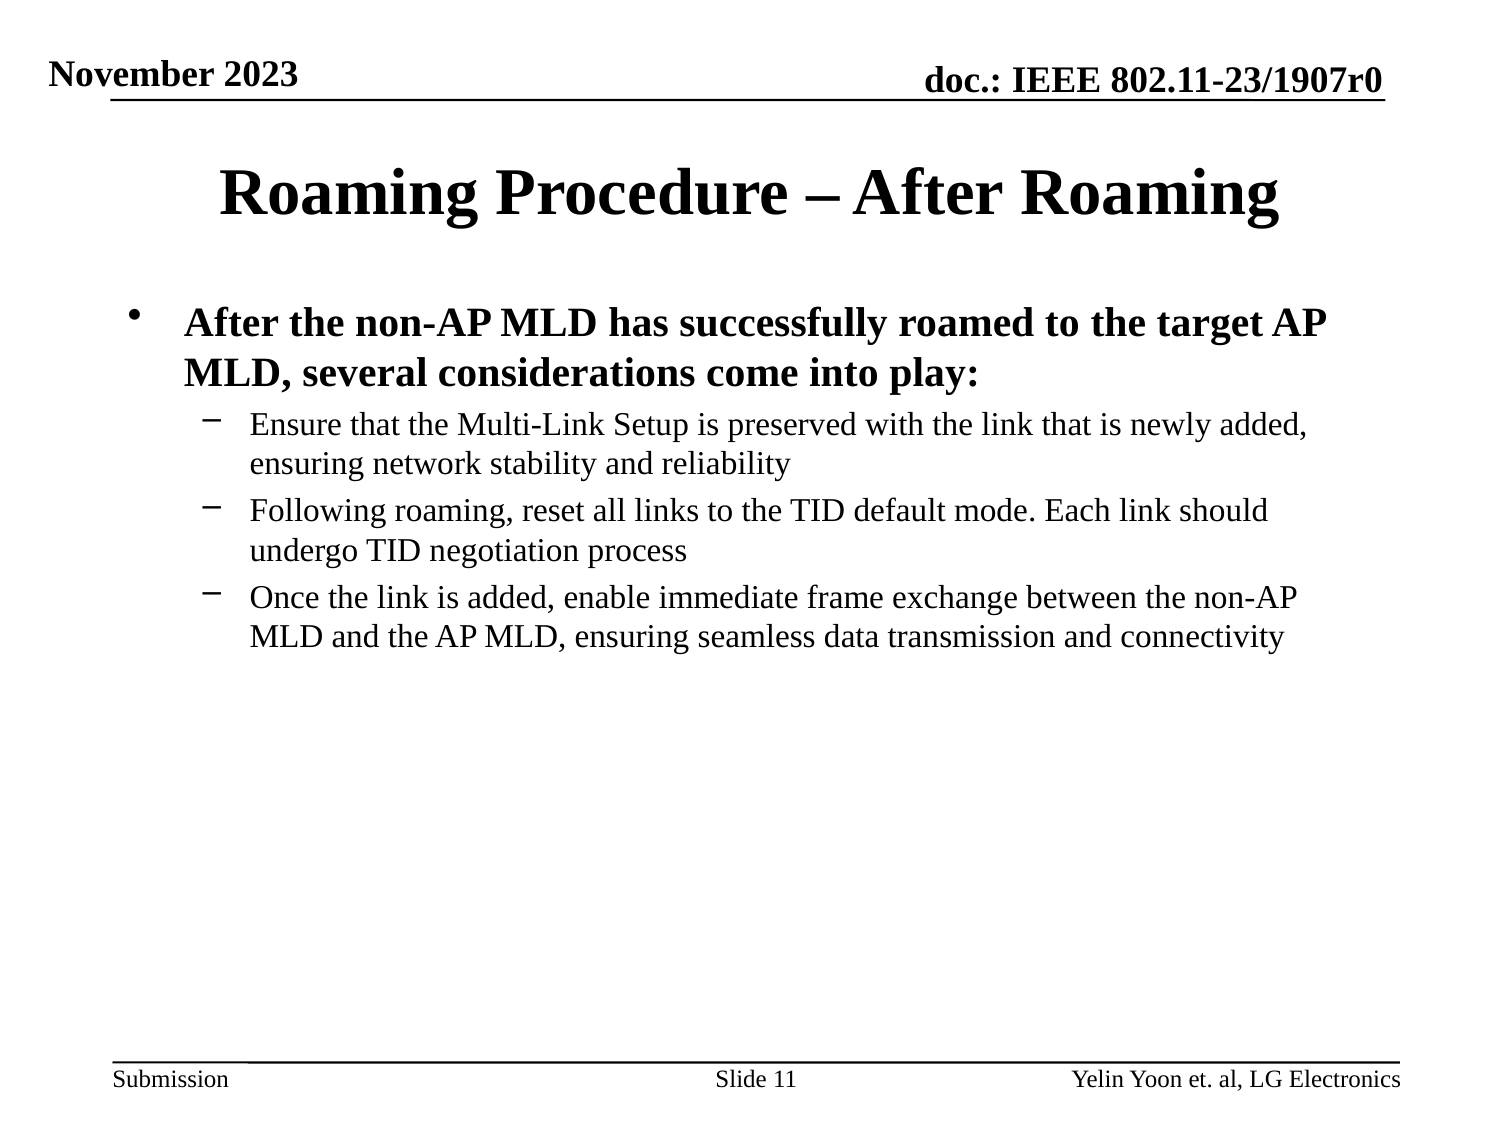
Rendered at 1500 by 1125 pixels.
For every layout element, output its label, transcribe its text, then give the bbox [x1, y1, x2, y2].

footer Yelin Yoon et. al, LG Electronics [1066, 1061, 1402, 1093]
title Roaming Procedure – After Roaming [112, 112, 1388, 263]
list After the non-AP MLD has successfully roamed to the target AP MLD, several considerations come into play: Ensure that the Multi-Link Setup is preserved with the link that is newly added, ensuring network stability and reliability Following roaming, reset all links to the TID default mode. Each link should undergo TID negotiation process Once the link is added, enable immediate frame exchange between the non-AP MLD and the AP MLD, ensuring seamless data transmission and connectivity [112, 287, 1388, 1000]
slide_number Slide 11 [712, 1061, 800, 1093]
